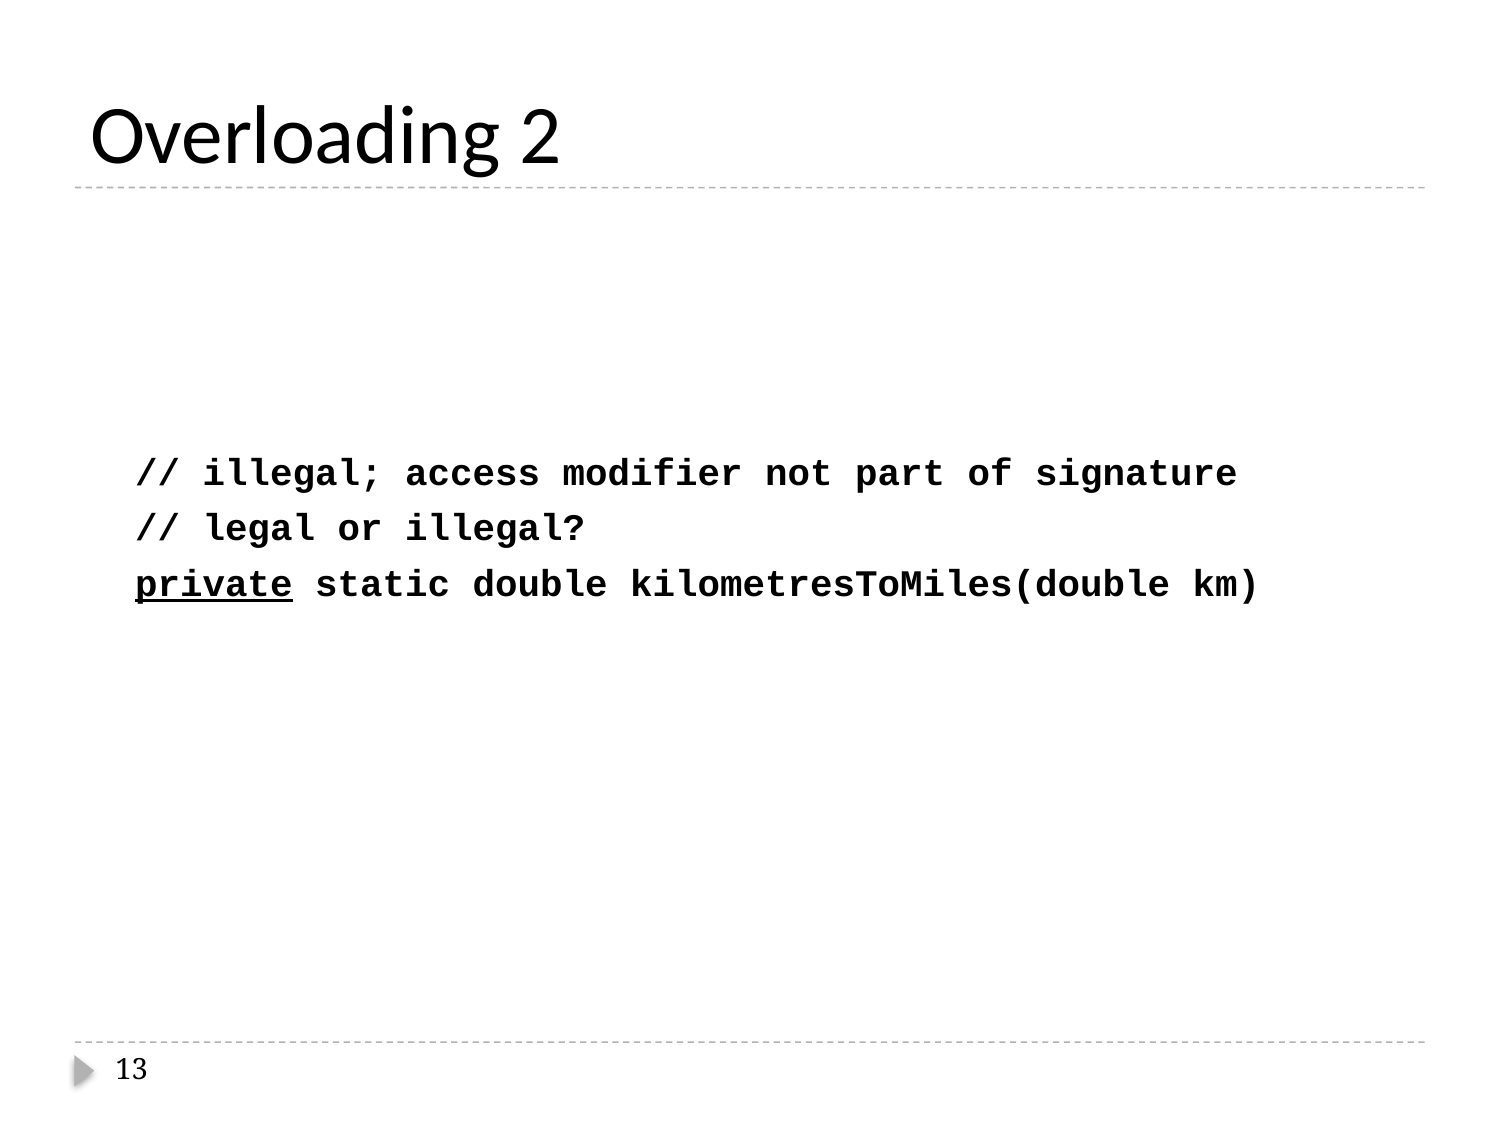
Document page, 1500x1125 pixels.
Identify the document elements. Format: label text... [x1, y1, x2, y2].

list // illegal; access modifier not part of signature // legal or illegal? private static double kilometresToMiles(double km) [74, 199, 1426, 1011]
title Overloading 2 [74, 24, 1426, 188]
slide_number 13 [100, 1042, 426, 1103]
